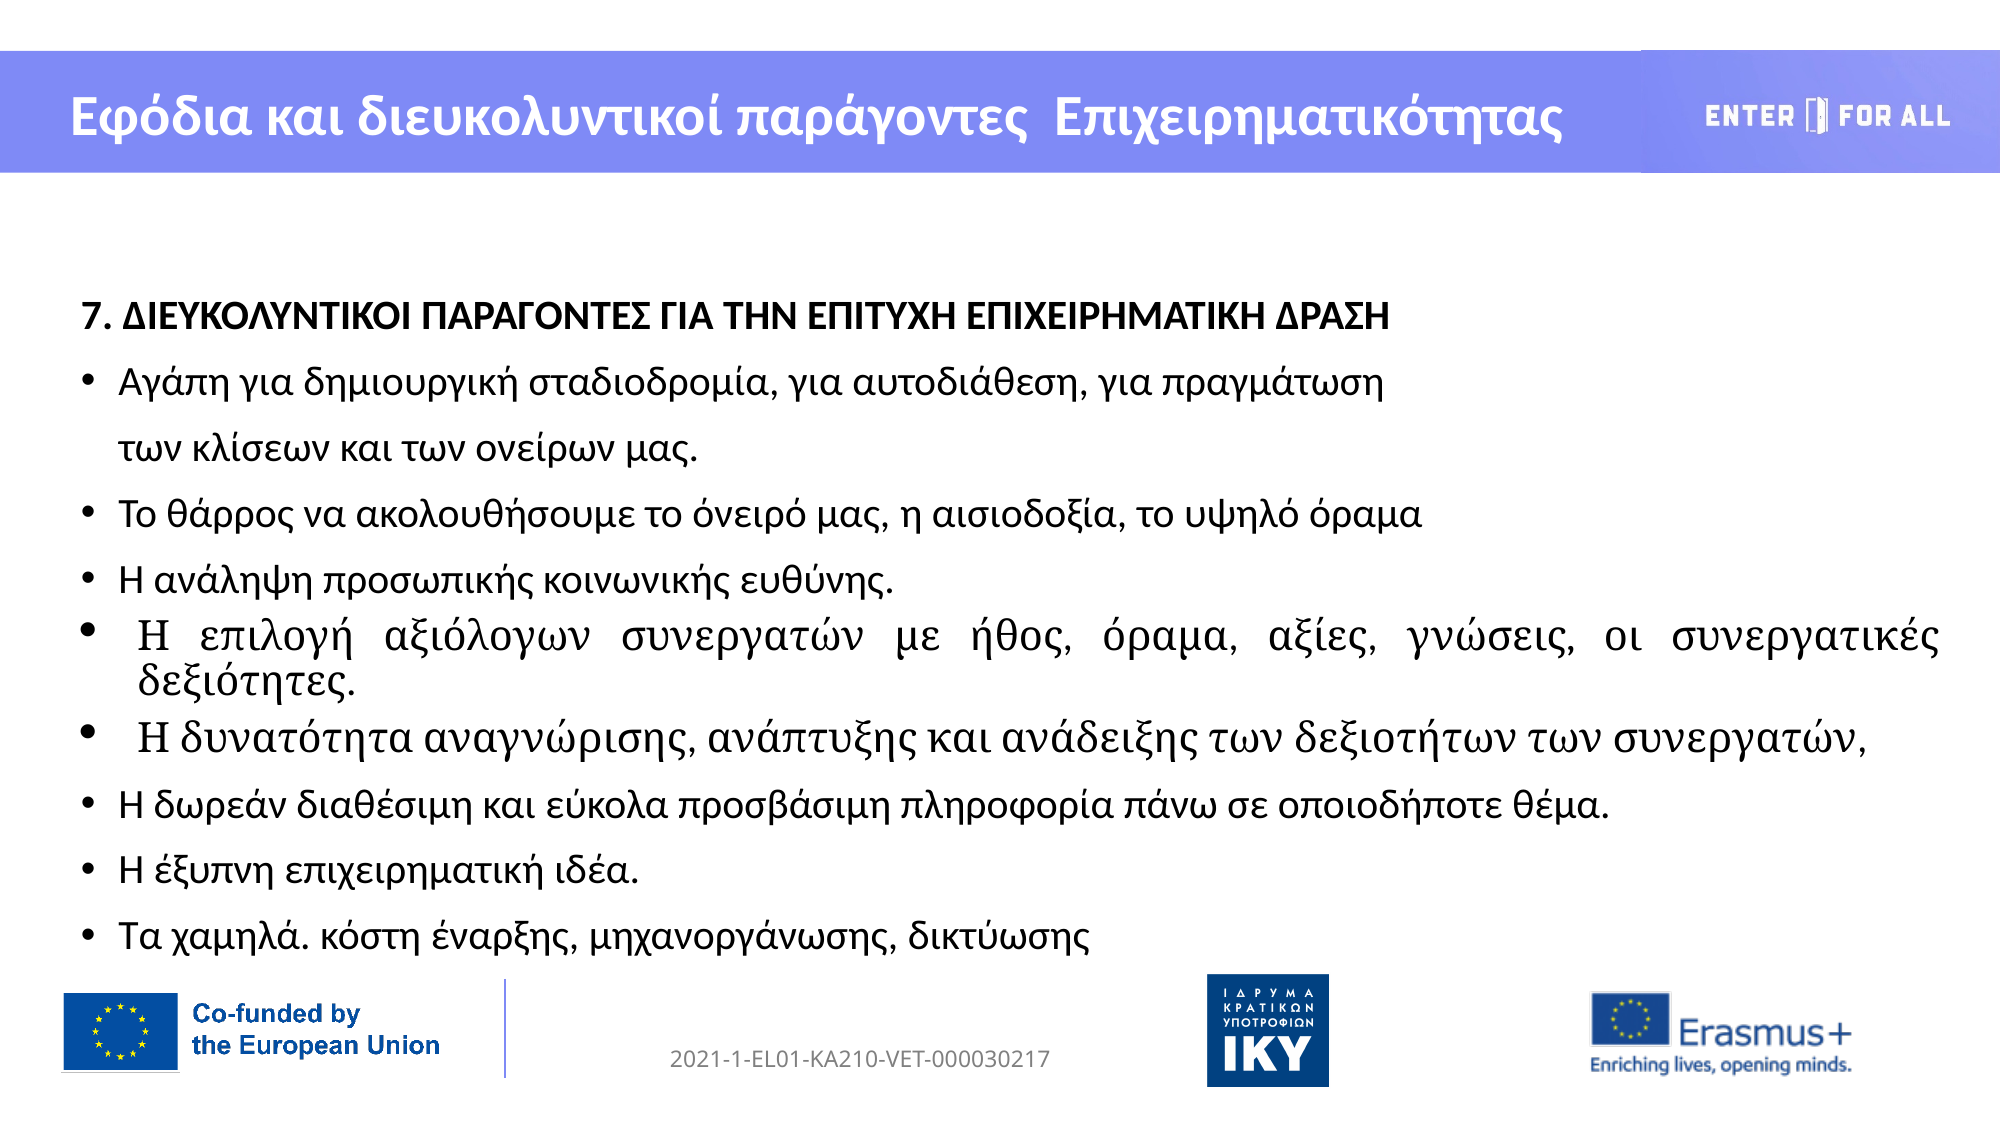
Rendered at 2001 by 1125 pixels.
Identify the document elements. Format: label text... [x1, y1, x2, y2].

text_box 7. ΔΙΕΥΚΟΛΥΝΤΙΚΟΙ ΠΑΡΑΓΟΝΤΕΣ ΓΙΑ ΤΗΝ ΕΠΙΤΥΧΗ ΕΠΙΧΕΙΡΗΜΑΤΙΚΗ ΔΡΑΣΗ Αγάπη για δημιουργική σταδιοδρομία, για αυτοδιάθεση, για πραγμάτωση των κλίσεων και των ονείρων μας. Το θάρρος να ακολουθήσουμε το όνειρό μας, η αισιοδοξία, το υψηλό όραμα Η ανάληψη προσωπικής κοινωνικής ευθύνης. Η επιλογή αξιόλογων συνεργατών με ήθος, όραμα, αξίες, γνώσεις, οι συνεργατικές δεξιότητες. Η δυνατότητα αναγνώρισης, ανάπτυξης και ανάδειξης των δεξιοτήτων των συνεργατών, Η δωρεάν διαθέσιμη και εύκολα προσβάσιμη πληροφορία πάνω σε οποιοδήποτε θέμα. Η έξυπνη επιχειρηματική ιδέα. Τα χαμηλά. κόστη έναρξης, μηχανοργάνωσης, δικτύωσης [66, 215, 1955, 974]
picture [58, 988, 468, 1075]
picture [1641, 50, 2000, 173]
picture [1203, 974, 1333, 1091]
text_box Εφόδια και διευκολυντικοί παράγοντες Επιχειρηματικότητας [55, 77, 1636, 186]
picture [1565, 974, 1875, 1094]
